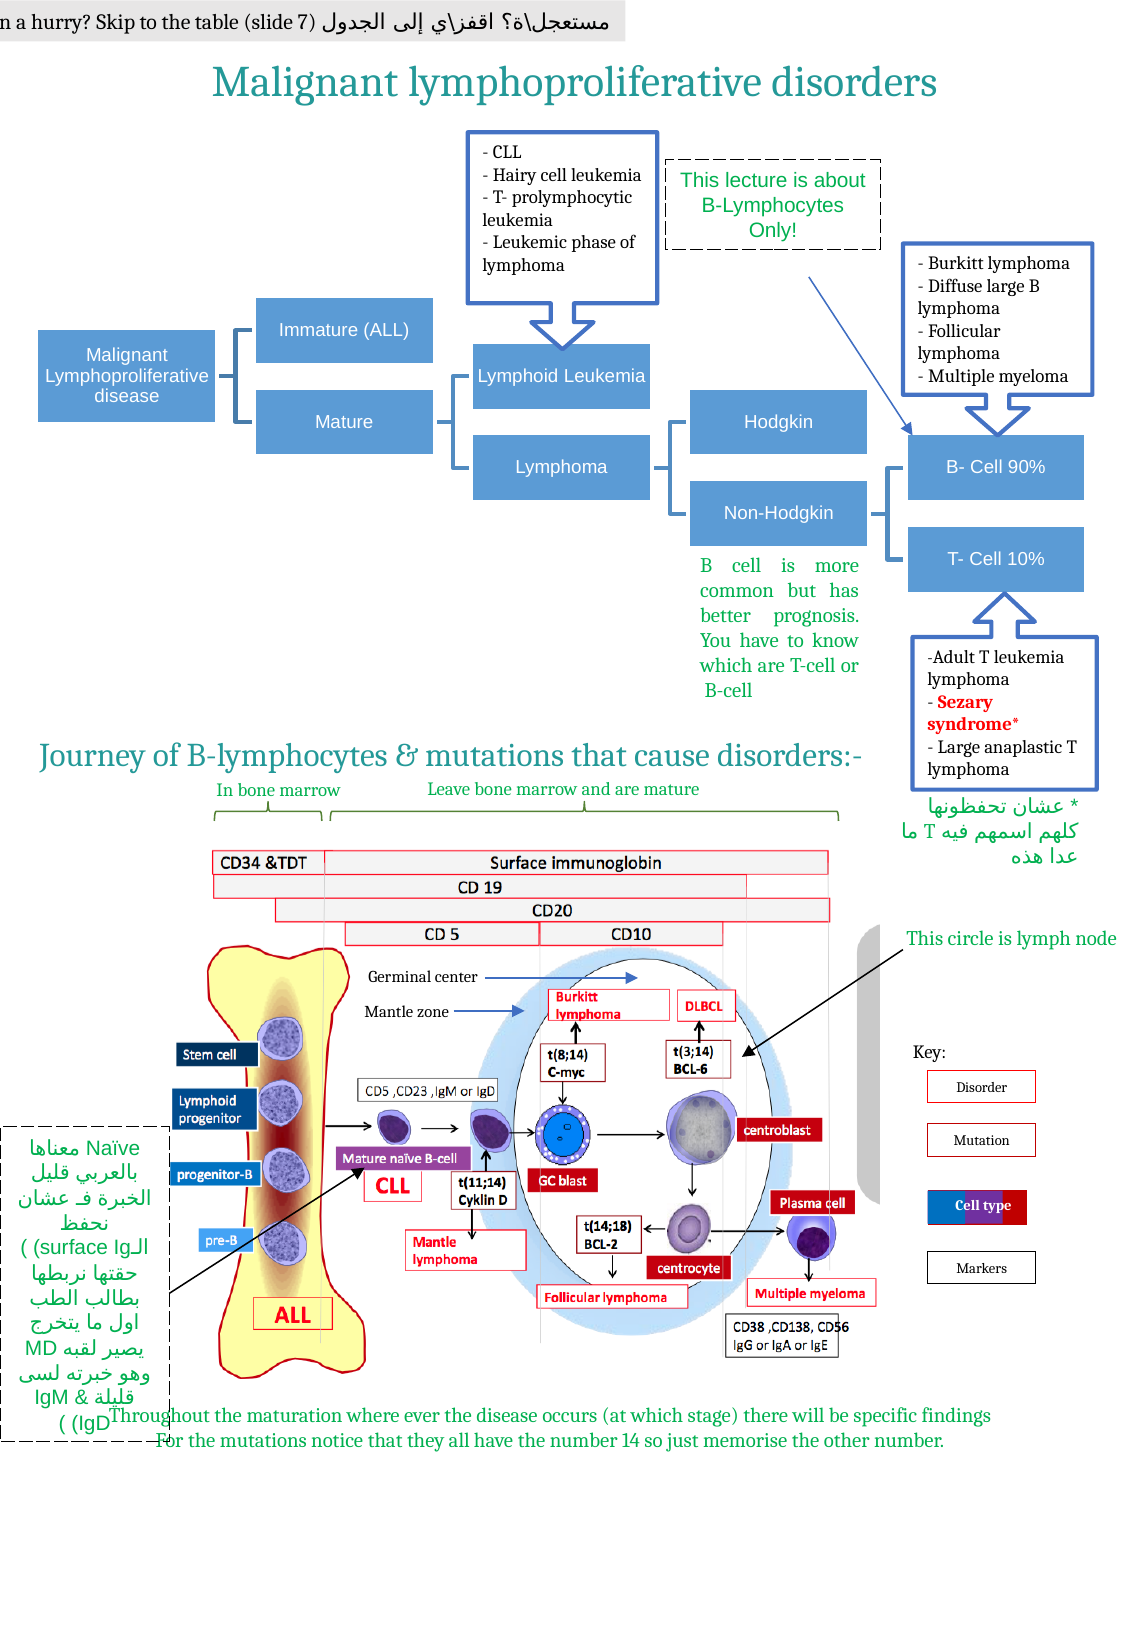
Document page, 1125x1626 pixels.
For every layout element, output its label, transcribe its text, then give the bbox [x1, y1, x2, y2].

text_box [927, 1189, 1028, 1226]
text_box [329, 807, 840, 822]
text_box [168, 1167, 365, 1294]
text_box -Adult T leukemia lymphoma - Sezary syndrome* - Large anaplastic T lymphoma [910, 634, 1099, 792]
text_box In bone marrow [201, 781, 389, 808]
text_box Throughout the maturation where ever the disease occurs (at which stage) there will be specific findings For the mutations notice that they all have the number 14 so just memorise the other number. [64, 1394, 1036, 1460]
text_box Disorder [927, 1070, 1036, 1103]
text_box [213, 808, 323, 822]
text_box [35, 172, 1088, 718]
text_box Markers [927, 1251, 1036, 1284]
text_box In a hurry? Skip to the table (slide 7) مستعجل\ة؟ اقفز\ي إلى الجدول [0, 0, 626, 42]
text_box Key: [898, 1031, 1066, 1250]
text_box Leave bone marrow and are mature [412, 781, 787, 807]
text_box * عشان تحفظونها كلهم اسمهم فيه T ما عدا هذه [873, 785, 1094, 875]
picture [168, 839, 881, 1382]
text_box Naïve معناها بالعربي قليل الخبرة فـ عشان نحفظ الـsurface Ig) ) حقتها نربطها بطالب الطب اول ما يتخرج يصير لقبه MD وهو خبرته لسى قليلة IgM & IgD) ) [0, 1126, 170, 1442]
text_box This circle is lymph node [891, 917, 1125, 958]
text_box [741, 949, 904, 1058]
text_box Journey of B-lymphocytes & mutations that cause disorders:- [24, 725, 880, 781]
text_box Cell type [940, 1188, 1027, 1222]
text_box Mutation [927, 1123, 1036, 1157]
text_box - CLL - Hairy cell leukemia - T- prolymphocytic leukemia - Leukemic phase of lymphoma [465, 130, 660, 170]
text_box This lecture is about B-Lymphocytes Only! [665, 159, 881, 170]
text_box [808, 276, 913, 436]
text_box Malignant lymphoproliferative disorders [196, 45, 953, 113]
text_box [927, 1190, 966, 1224]
